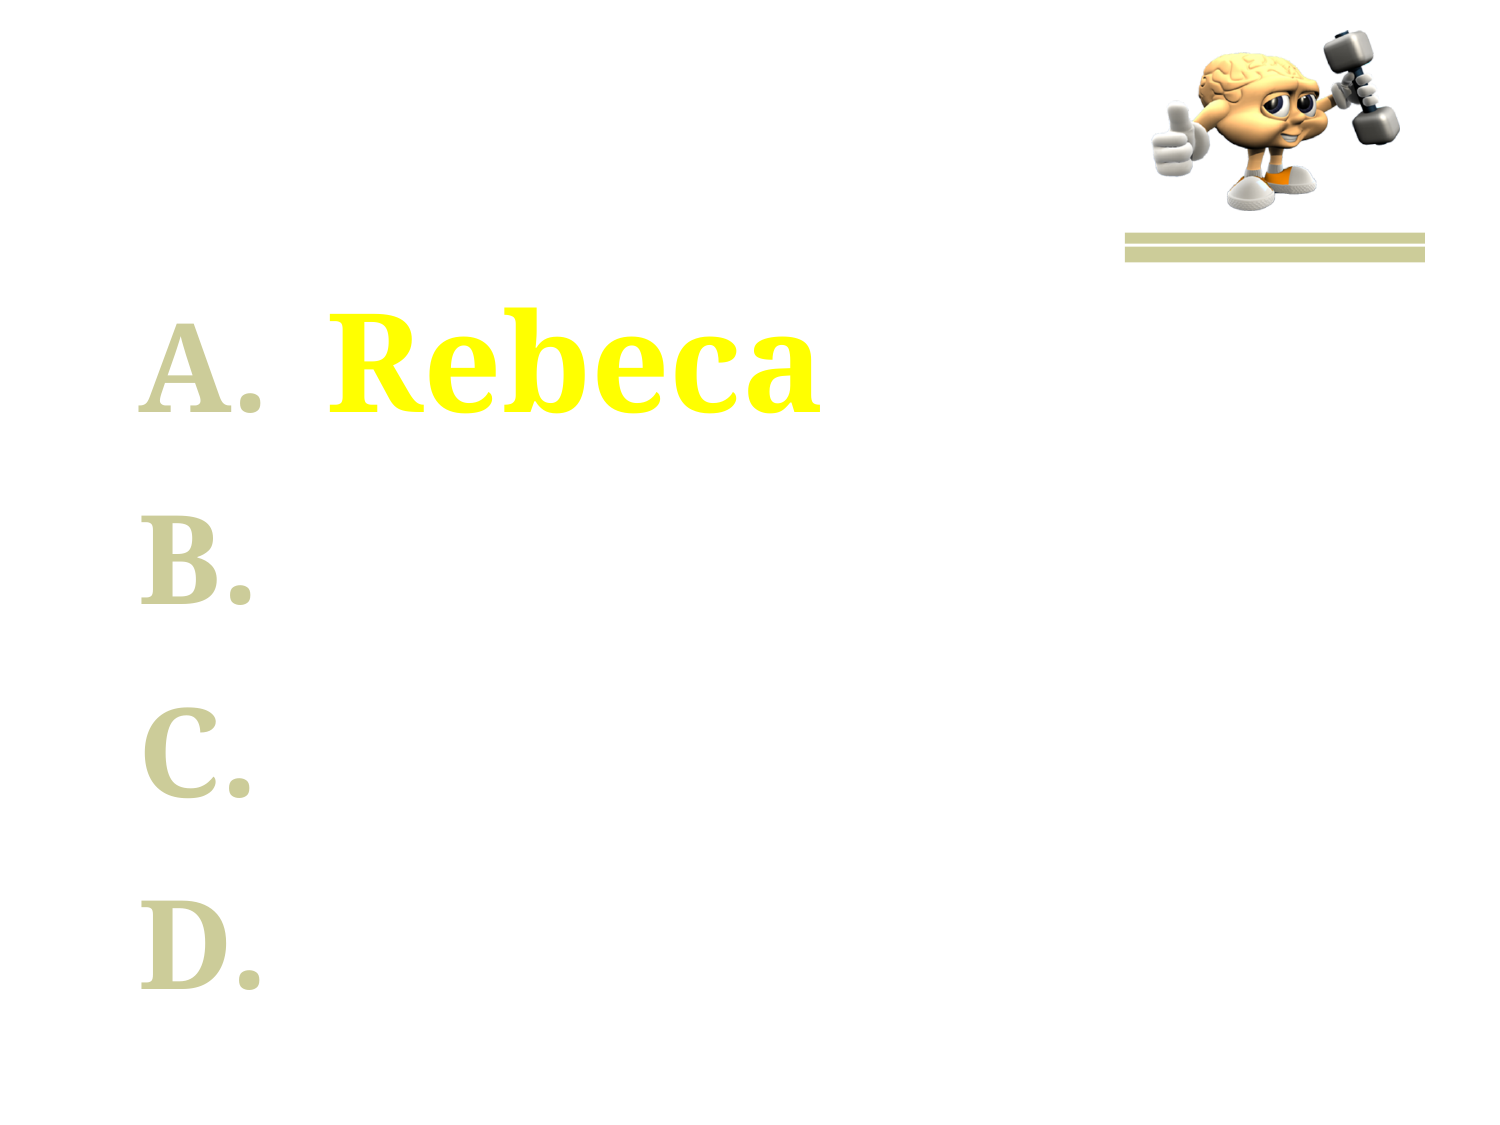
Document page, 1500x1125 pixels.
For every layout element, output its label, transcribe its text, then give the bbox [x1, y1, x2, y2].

list Rebeca Raquel Débora Abigail [123, 267, 1500, 1083]
picture [1151, 30, 1400, 211]
